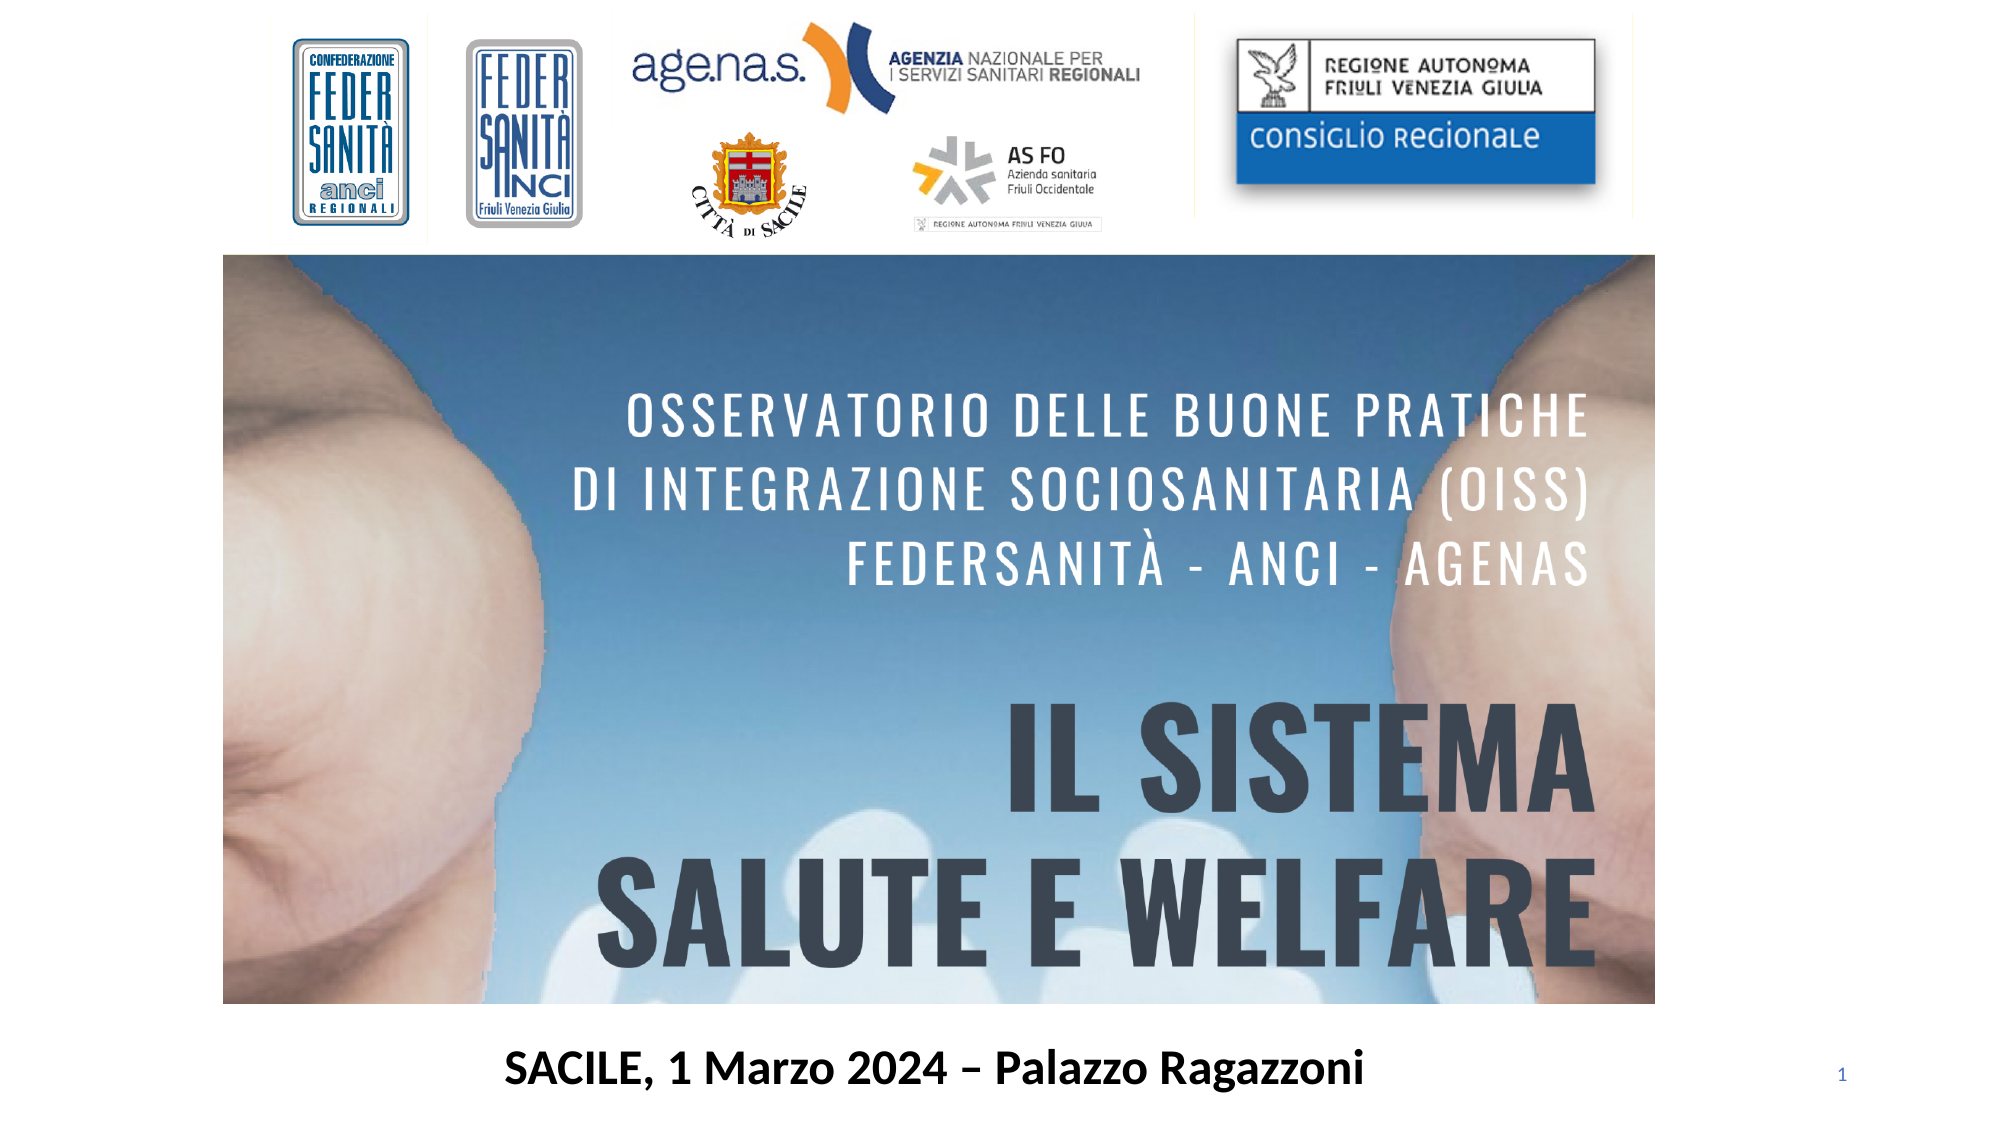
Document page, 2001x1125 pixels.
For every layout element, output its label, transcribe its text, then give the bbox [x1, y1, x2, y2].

text_box SACILE, 1 Marzo 2024 – Palazzo Ragazzoni [489, 1069, 1389, 1102]
text_box SACILE, 1 Marzo 2024 – Palazzo Ragazzoni [489, 1026, 1389, 1060]
picture [223, 13, 1655, 1004]
slide_number 1 [1803, 1042, 1863, 1103]
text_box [181, 1060, 1674, 1069]
